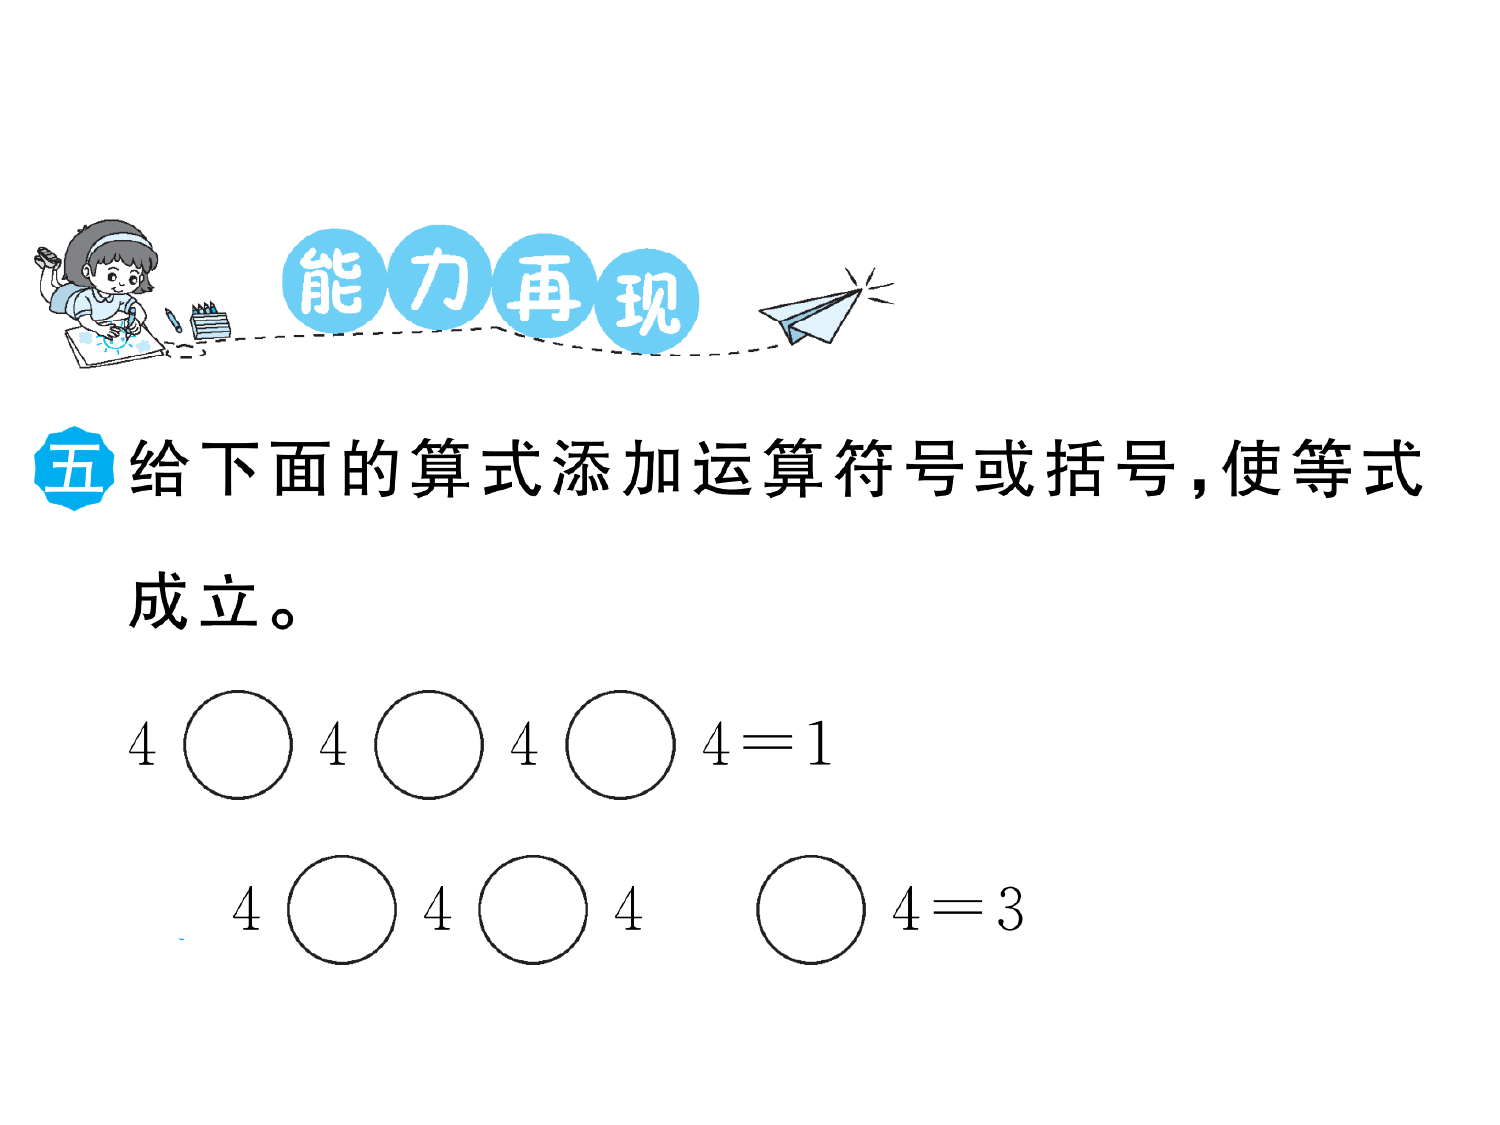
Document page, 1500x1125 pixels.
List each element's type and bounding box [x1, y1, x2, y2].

picture [29, 196, 1447, 982]
